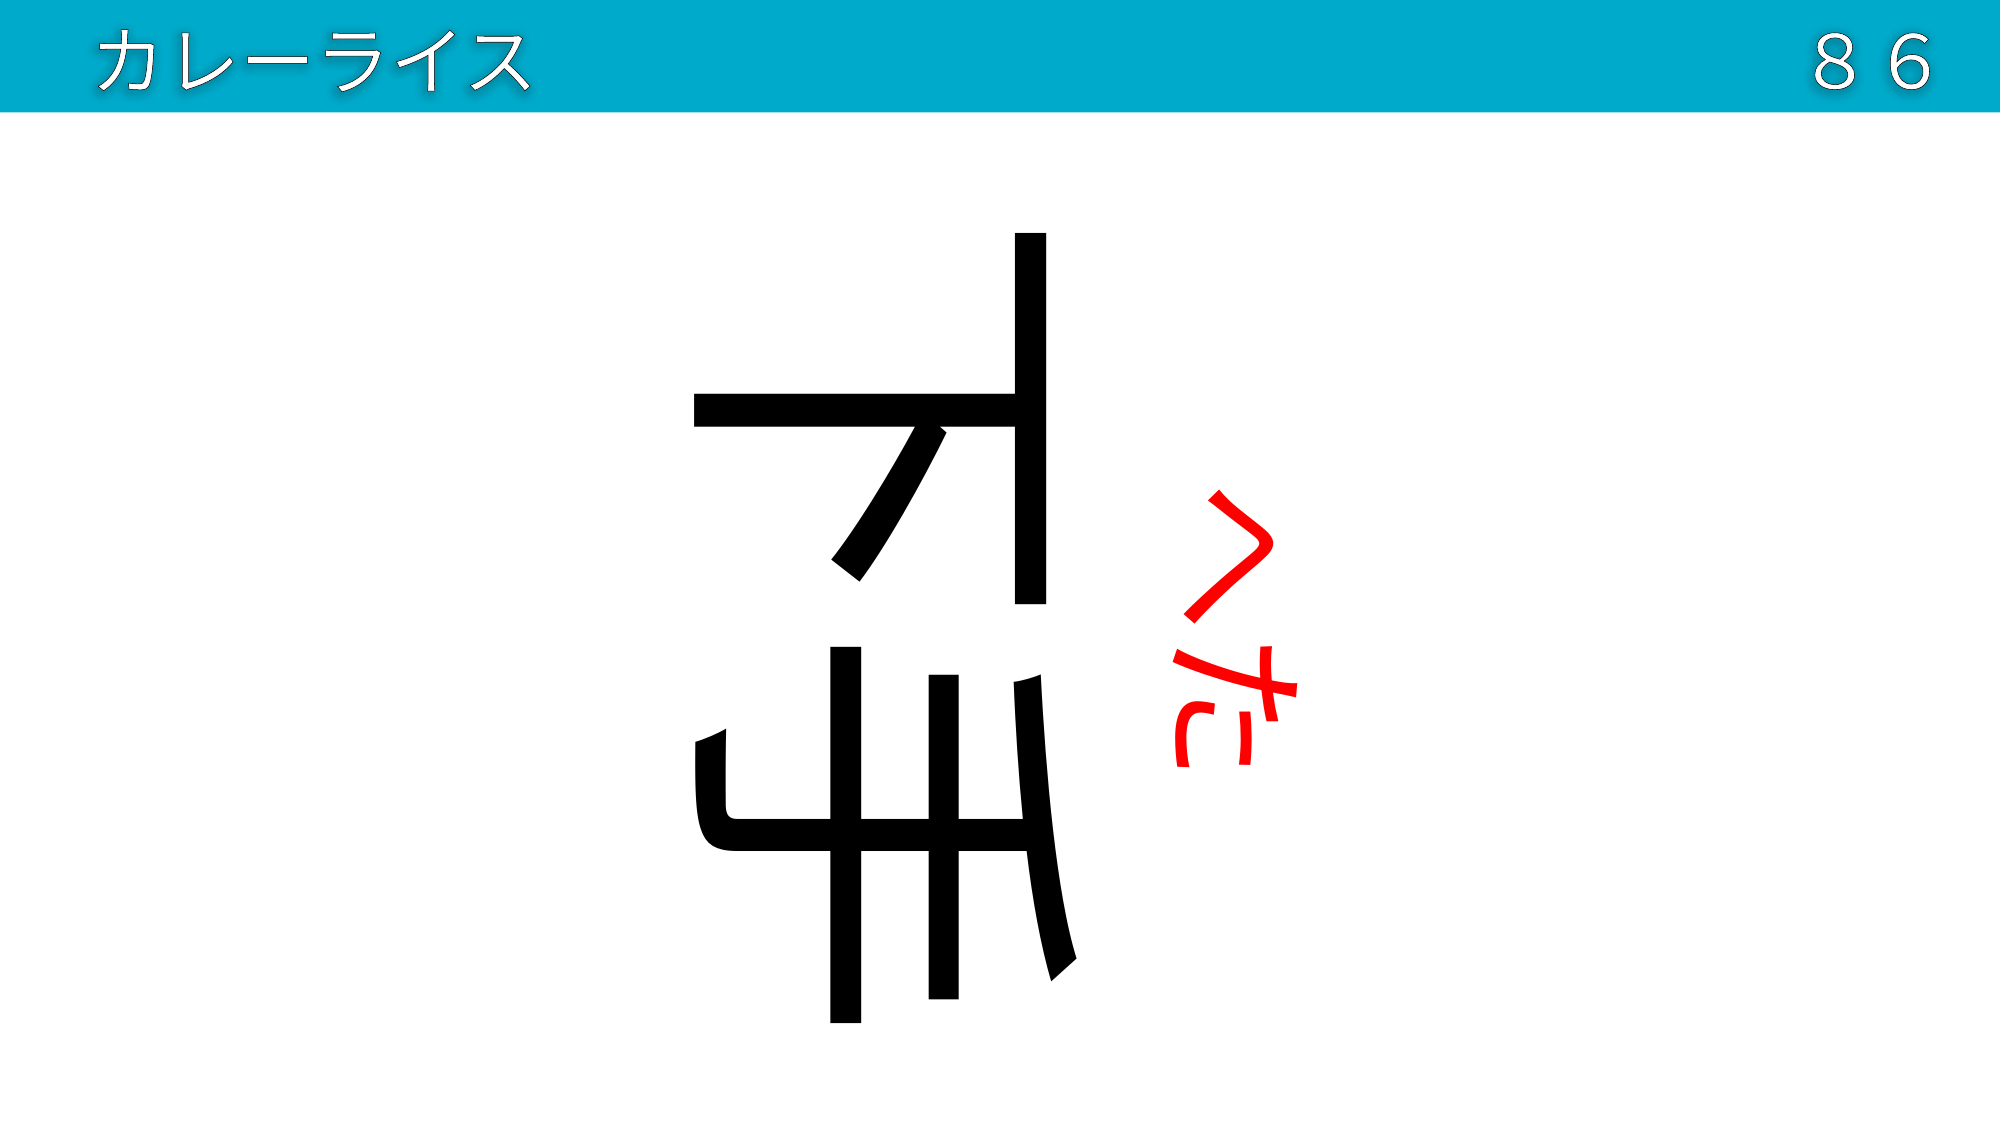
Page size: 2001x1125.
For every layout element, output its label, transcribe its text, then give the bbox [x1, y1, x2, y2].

text_box [0, 0, 2000, 113]
text_box 下手 [616, 195, 1152, 1125]
text_box カレーライス [75, 6, 1225, 112]
text_box ８６ [1782, 6, 1963, 112]
text_box へた [1124, 466, 1337, 785]
